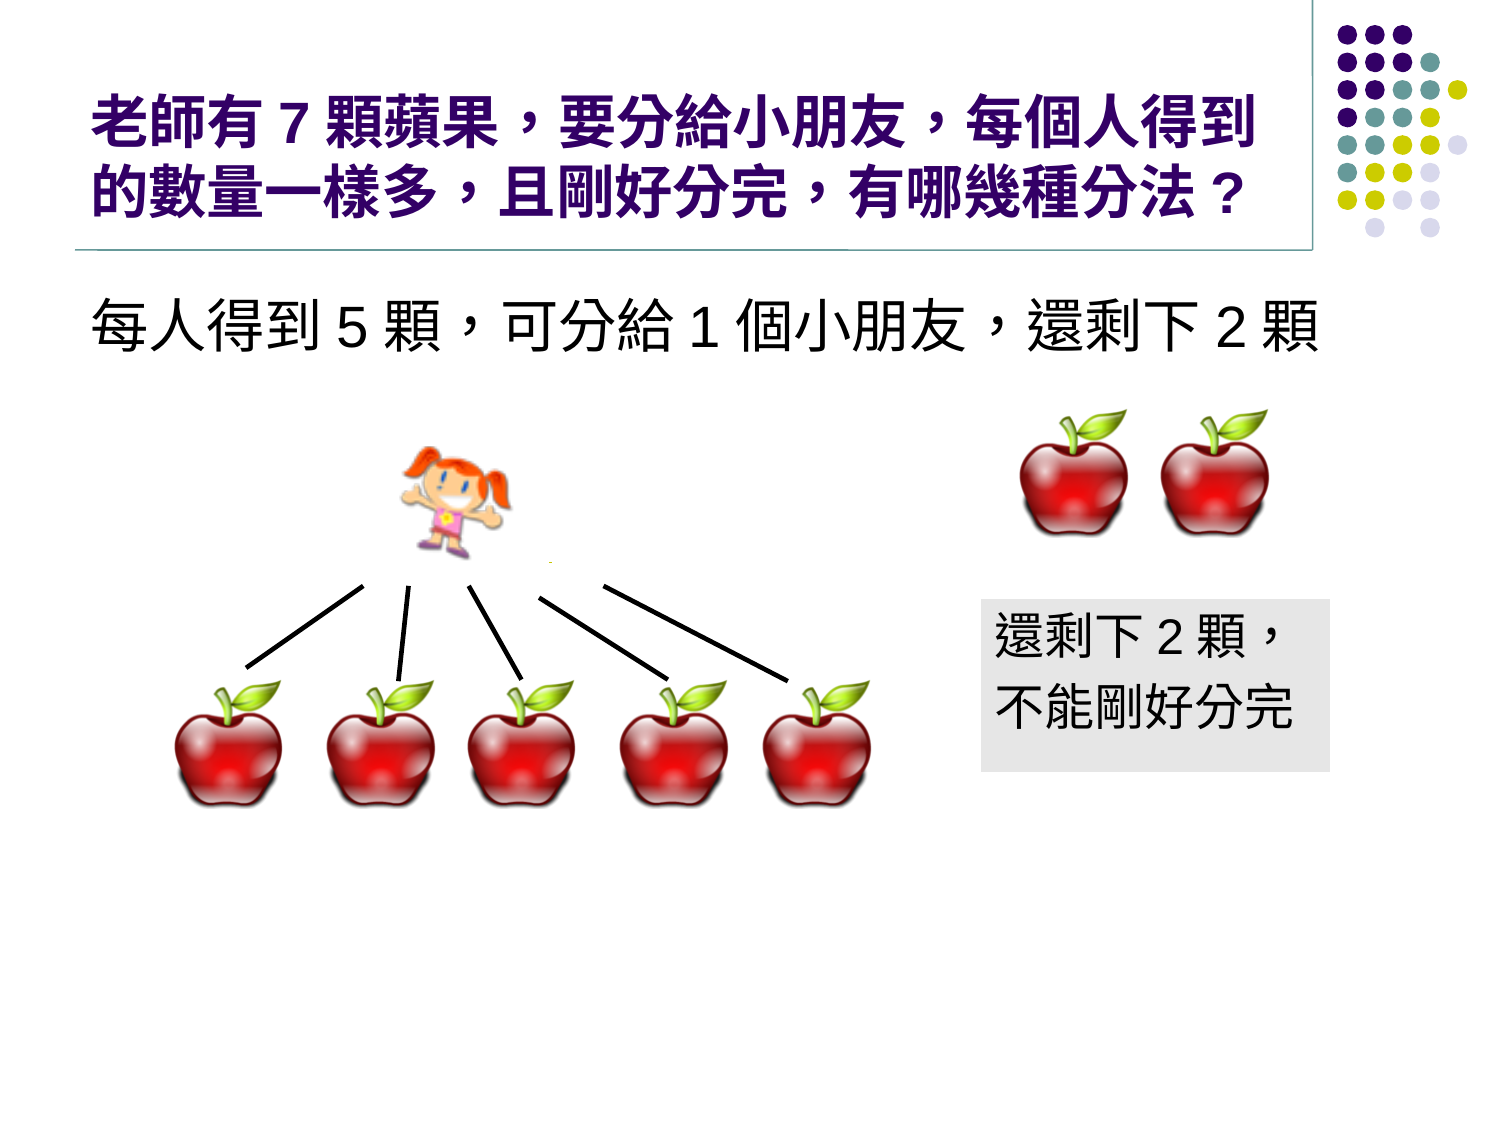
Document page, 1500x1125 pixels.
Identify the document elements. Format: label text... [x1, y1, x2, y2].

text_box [1009, 408, 1280, 539]
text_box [163, 445, 883, 809]
title 老師有7顆蘋果，要分給小朋友，每個人得到的數量一樣多，且剛好分完，有哪幾種分法? [75, 20, 1313, 233]
text_box 還剩下2顆， 不能剛好分完 [979, 597, 1332, 774]
list 每人得到5顆，可分給1個小朋友，還剩下2顆 [75, 282, 1425, 1006]
